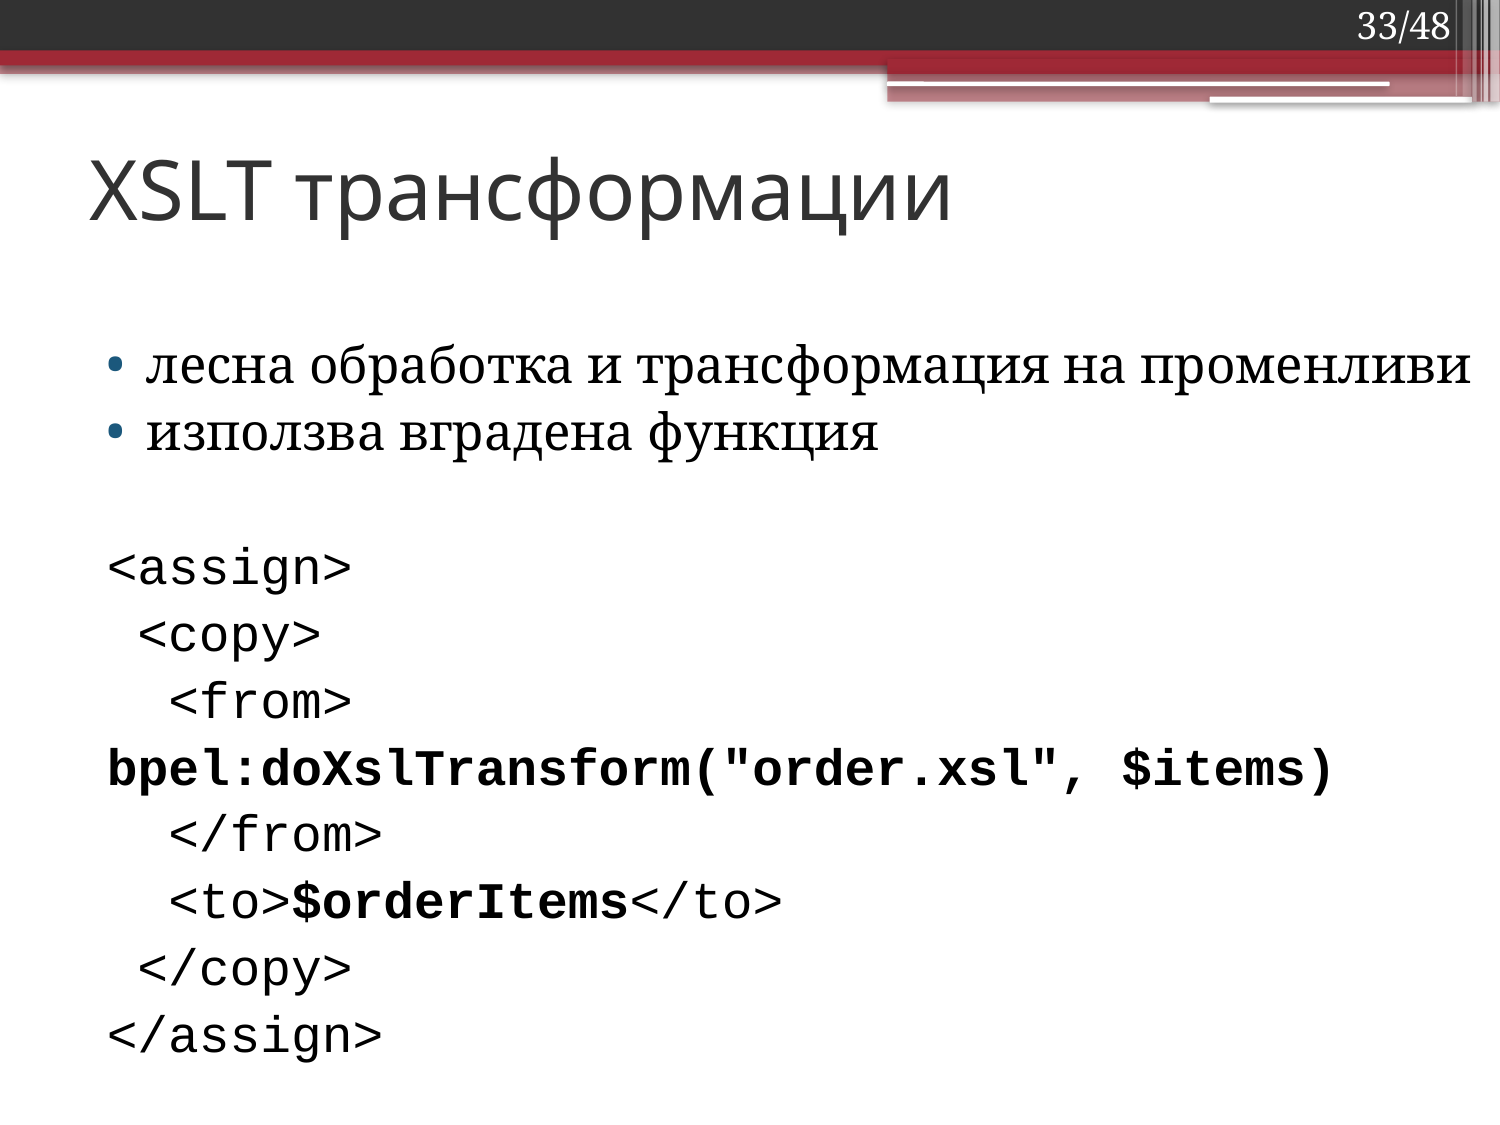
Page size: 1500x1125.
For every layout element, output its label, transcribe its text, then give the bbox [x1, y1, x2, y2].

list лесна обработка и трансформация на променливи използва вградена функция <assign> <copy> <from> bpel:doXslTransform("order.xsl", $items) </from> <to>$orderItems</to> </copy> </assign> [75, 324, 1500, 1088]
slide_number 33/48 [1299, 0, 1466, 61]
title XSLT трансформации [75, 99, 1425, 275]
